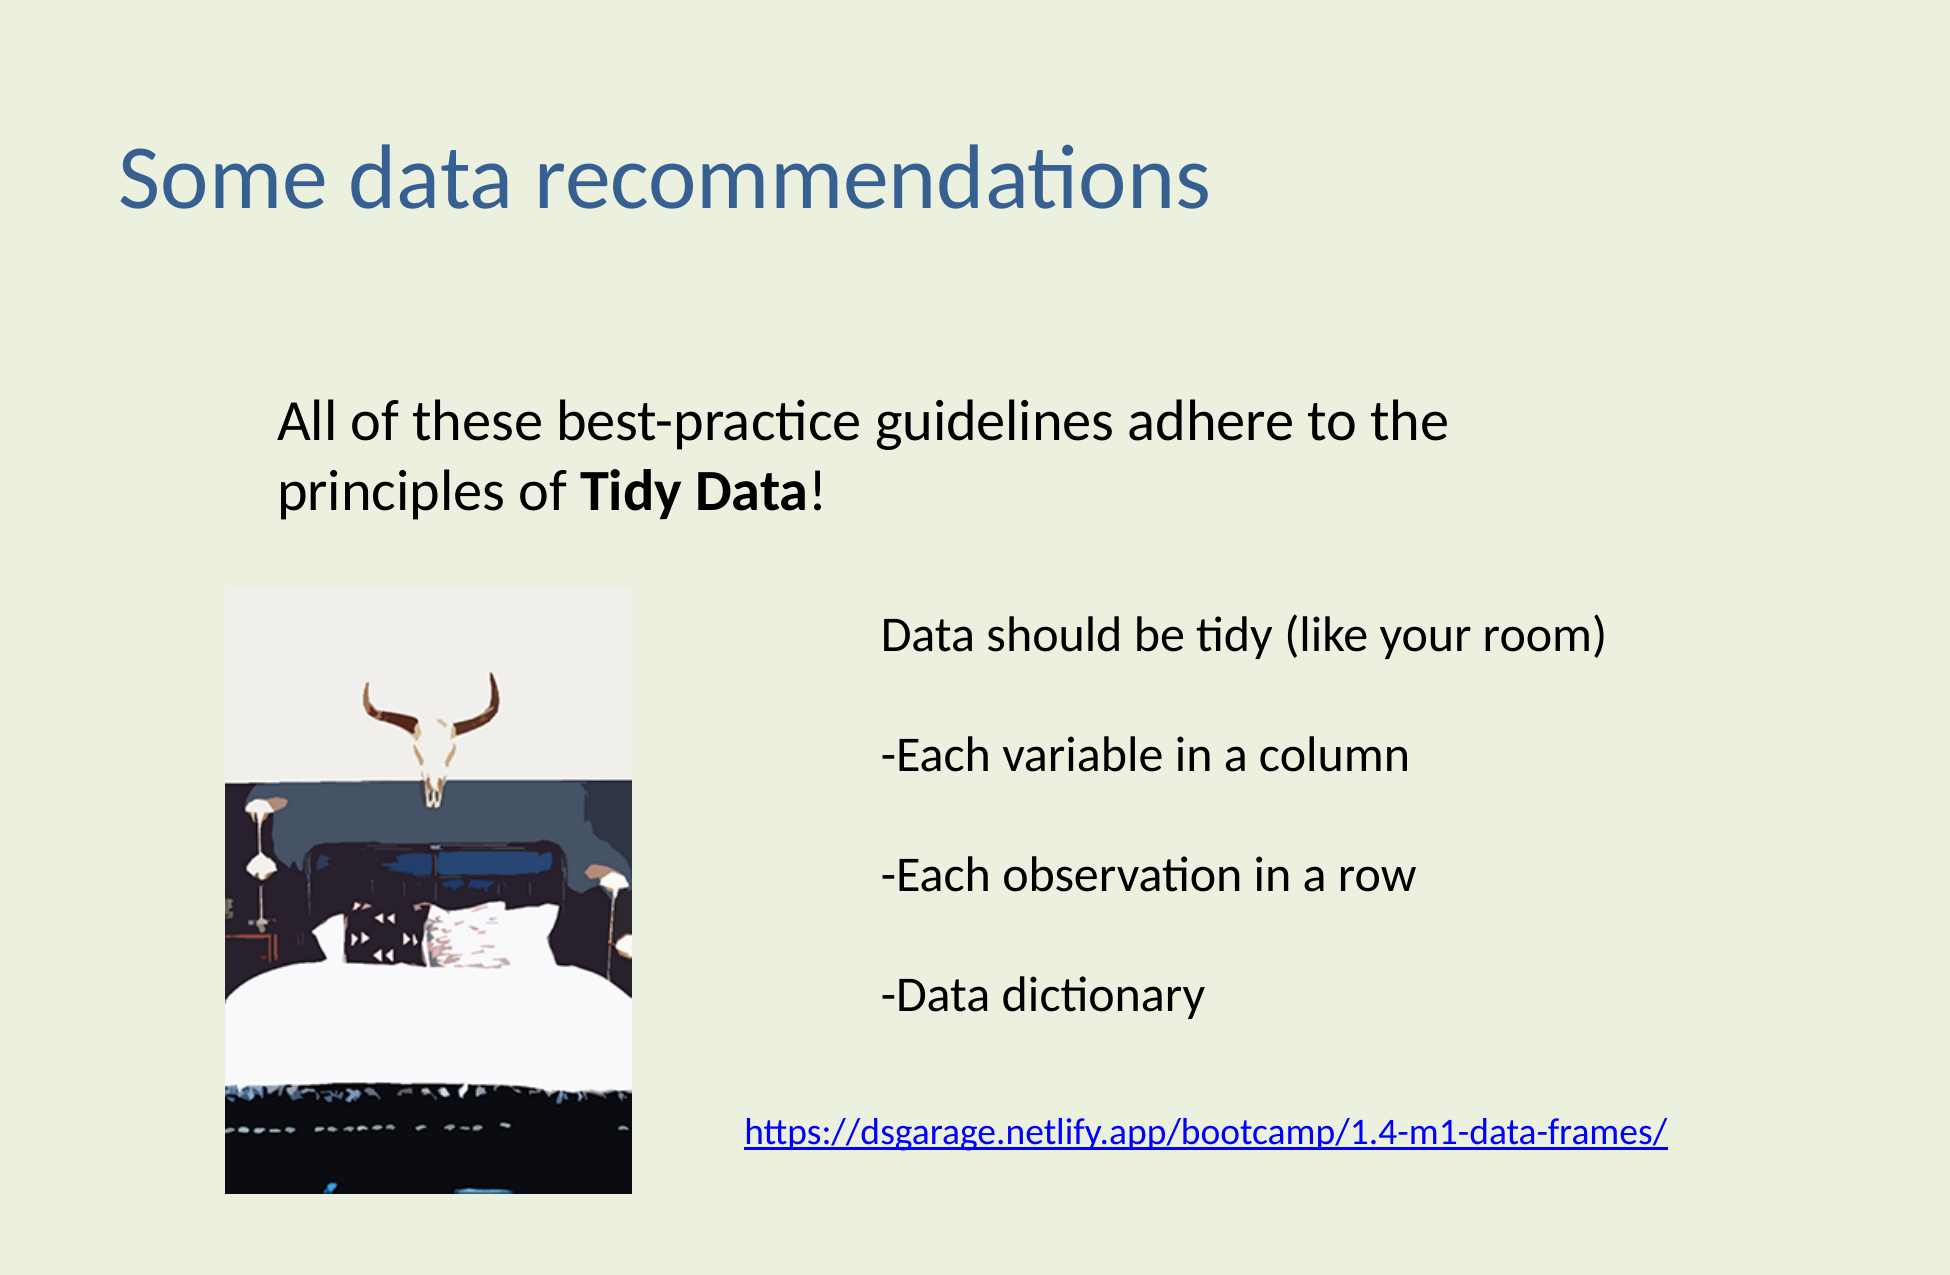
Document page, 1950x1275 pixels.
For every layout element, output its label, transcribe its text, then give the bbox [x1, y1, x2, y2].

text_box Data should be tidy (like your room) -Each variable in a column -Each observation in a row -Data dictionary [866, 594, 1623, 1089]
picture [224, 587, 632, 1194]
text_box Some data recommendations [116, 114, 1700, 227]
text_box https://dsgarage.netlify.app/bootcamp/1.4-m1-data-frames/ [729, 1099, 1705, 1160]
text_box All of these best-practice guidelines adhere to the principles of Tidy Data! [262, 374, 1650, 530]
